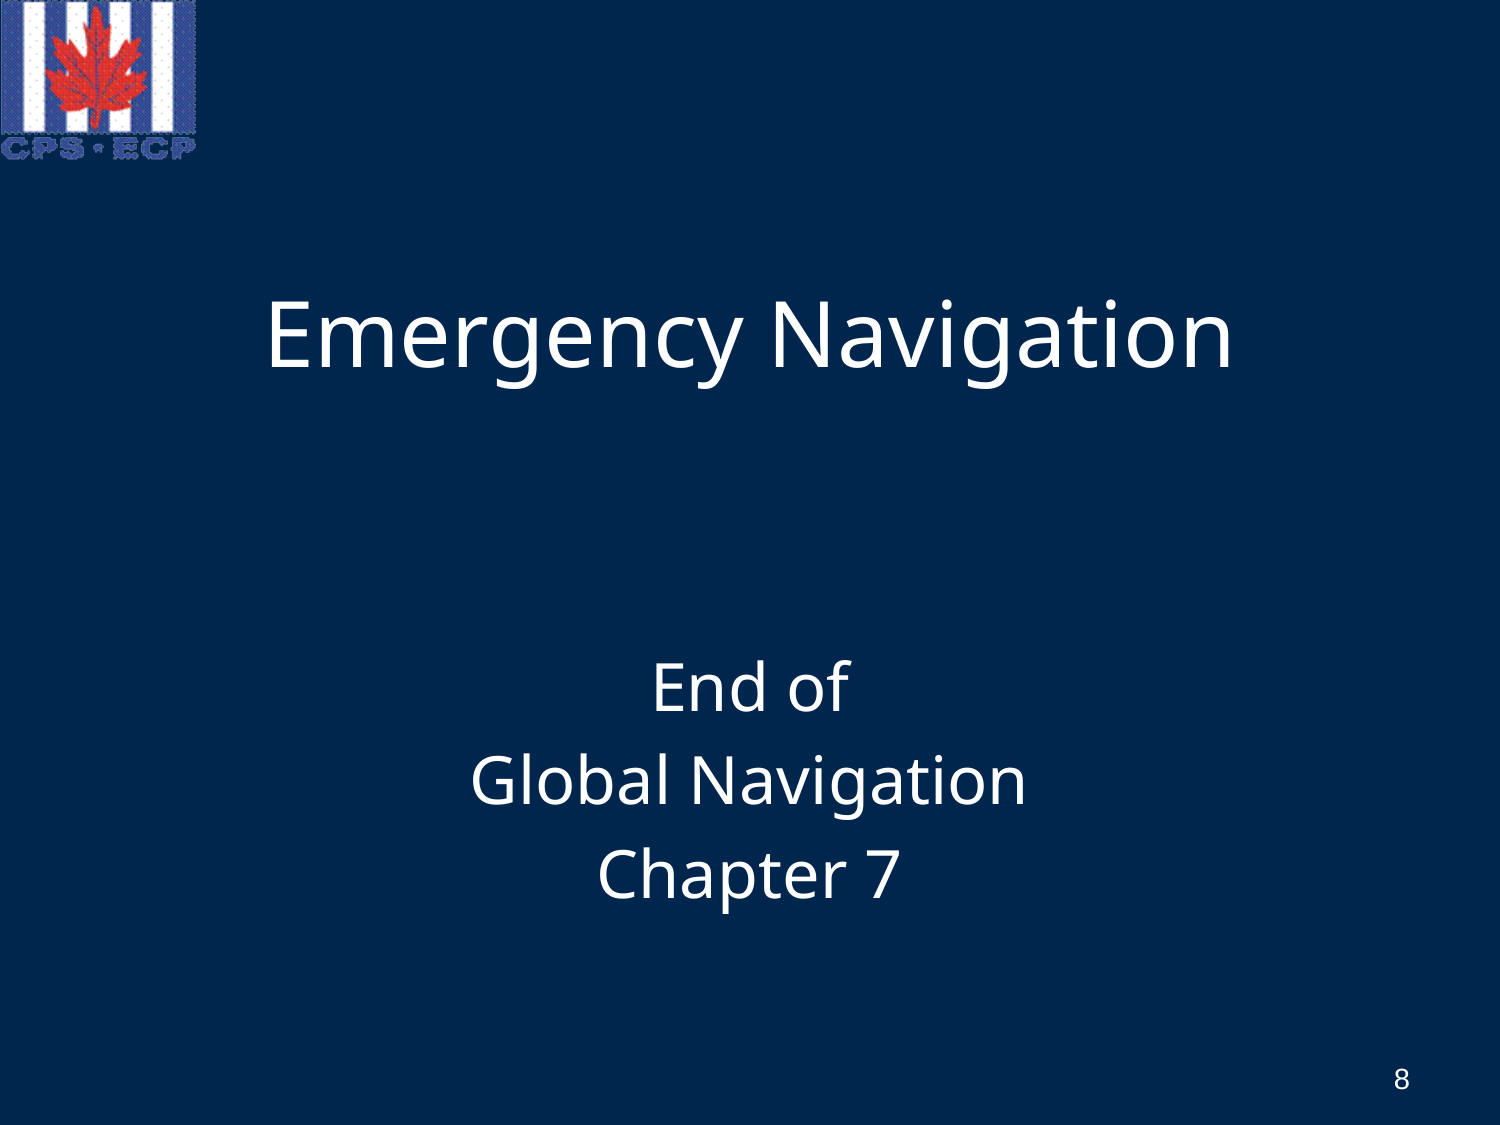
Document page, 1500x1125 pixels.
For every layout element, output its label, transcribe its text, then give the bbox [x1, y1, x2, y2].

picture [0, 0, 196, 161]
slide_number 8 [1074, 1024, 1426, 1103]
title Emergency Navigation [112, 87, 1388, 576]
subtitle End of Global Navigation Chapter 7 [224, 637, 1276, 926]
